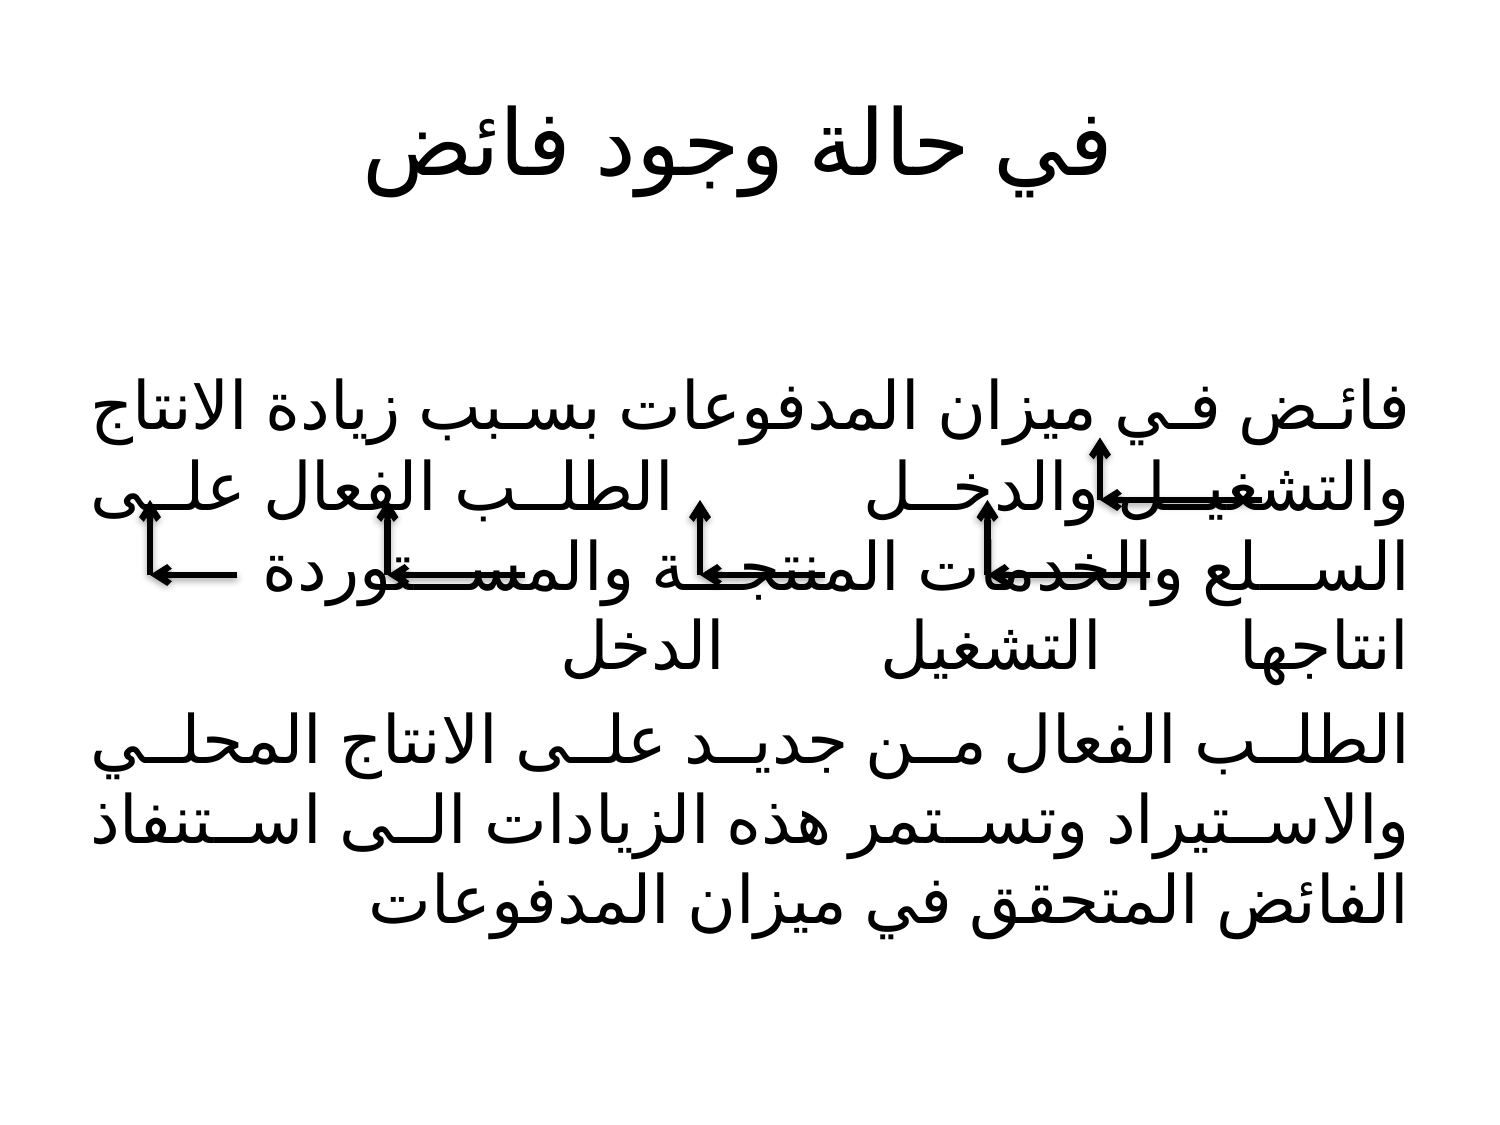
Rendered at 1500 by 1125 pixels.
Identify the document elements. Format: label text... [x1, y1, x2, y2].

list فائض في ميزان المدفوعات بسبب زيادة الانتاج والتشغيل والدخل الطلب الفعال على السلع والخدمات المنتجة والمستوردة انتاجها التشغيل الدخل الطلب الفعال من جديد على الانتاج المحلي والاستيراد وتستمر هذه الزيادات الى استنفاذ الفائض المتحقق في ميزان المدفوعات [75, 262, 1425, 1005]
title في حالة وجود فائض [75, 45, 1425, 233]
